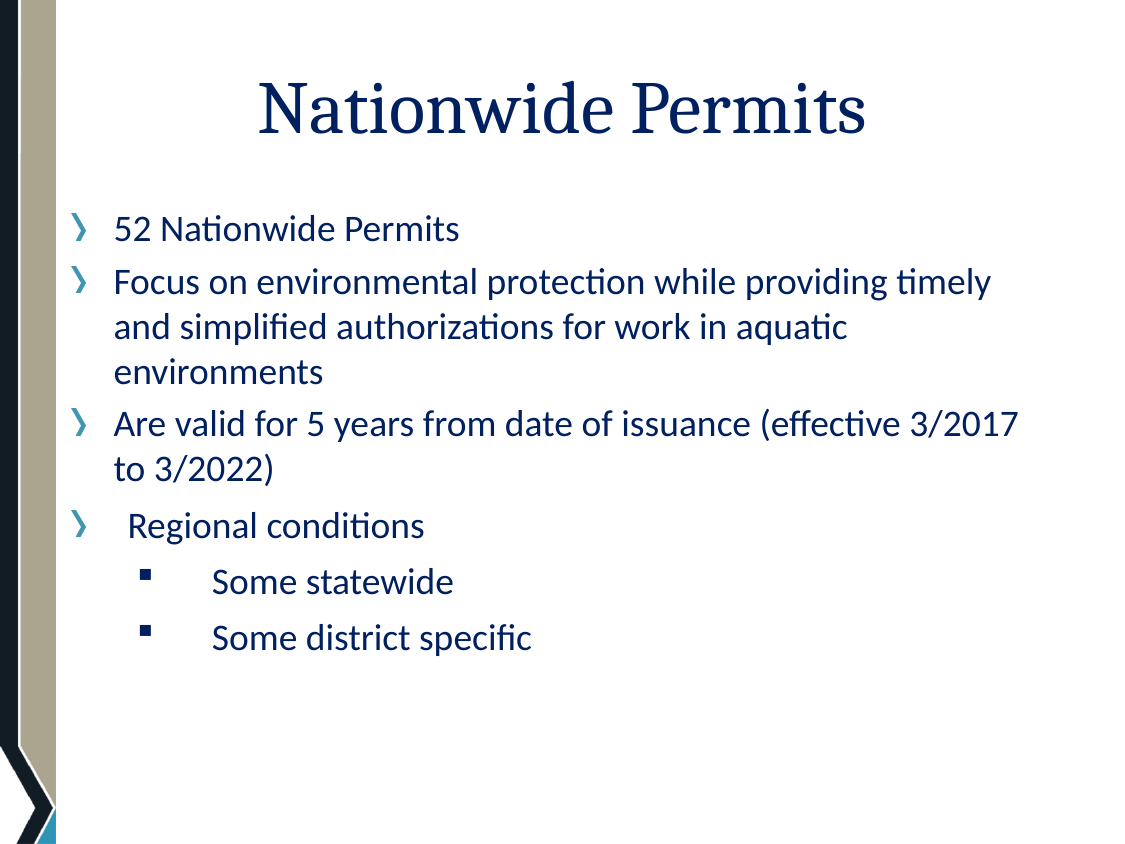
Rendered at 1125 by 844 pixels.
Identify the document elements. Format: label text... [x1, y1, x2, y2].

picture [0, 0, 56, 844]
picture [71, 408, 87, 436]
list 52 Nationwide Permits Focus on environmental protection while providing timely and simplified authorizations for work in aquatic environments Are valid for 5 years from date of issuance (effective 3/2017 to 3/2022) Regional conditions Some statewide Some district specific [56, 196, 1069, 754]
picture [71, 213, 87, 241]
title Nationwide Permits [56, 33, 1069, 175]
picture [71, 510, 87, 537]
picture [71, 266, 87, 293]
